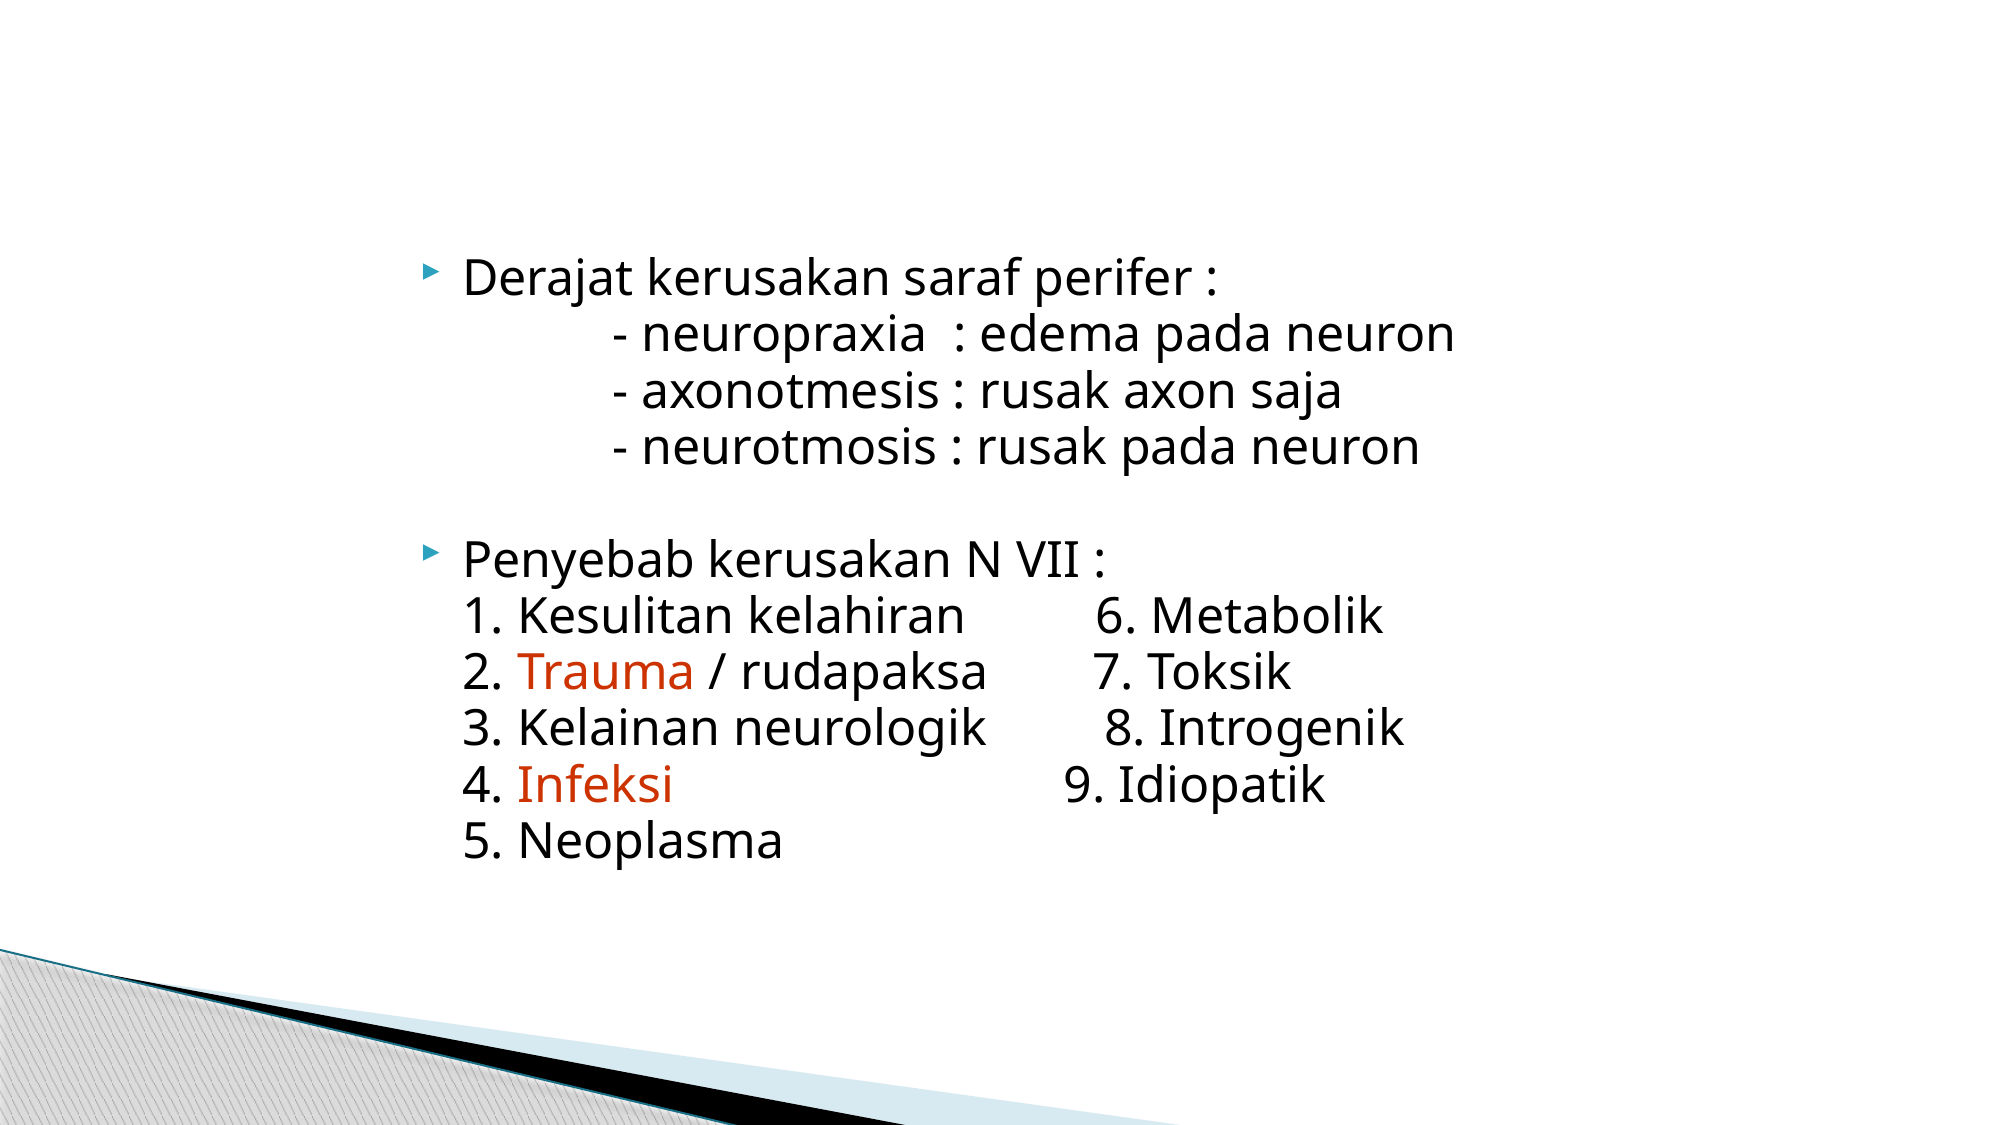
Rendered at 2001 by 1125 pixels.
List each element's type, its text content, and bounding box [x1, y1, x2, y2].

list Derajat kerusakan saraf perifer : - neuropraxia : edema pada neuron - axonotmesis : rusak axon saja - neurotmosis : rusak pada neuron Penyebab kerusakan N VII : 1. Kesulitan kelahiran 6. Metabolik 2. Trauma / rudapaksa 7. Toksik 3. Kelainan neurologik 8. Introgenik 4. Infeksi 9. Idiopatik 5. Neoplasma [387, 249, 1702, 938]
